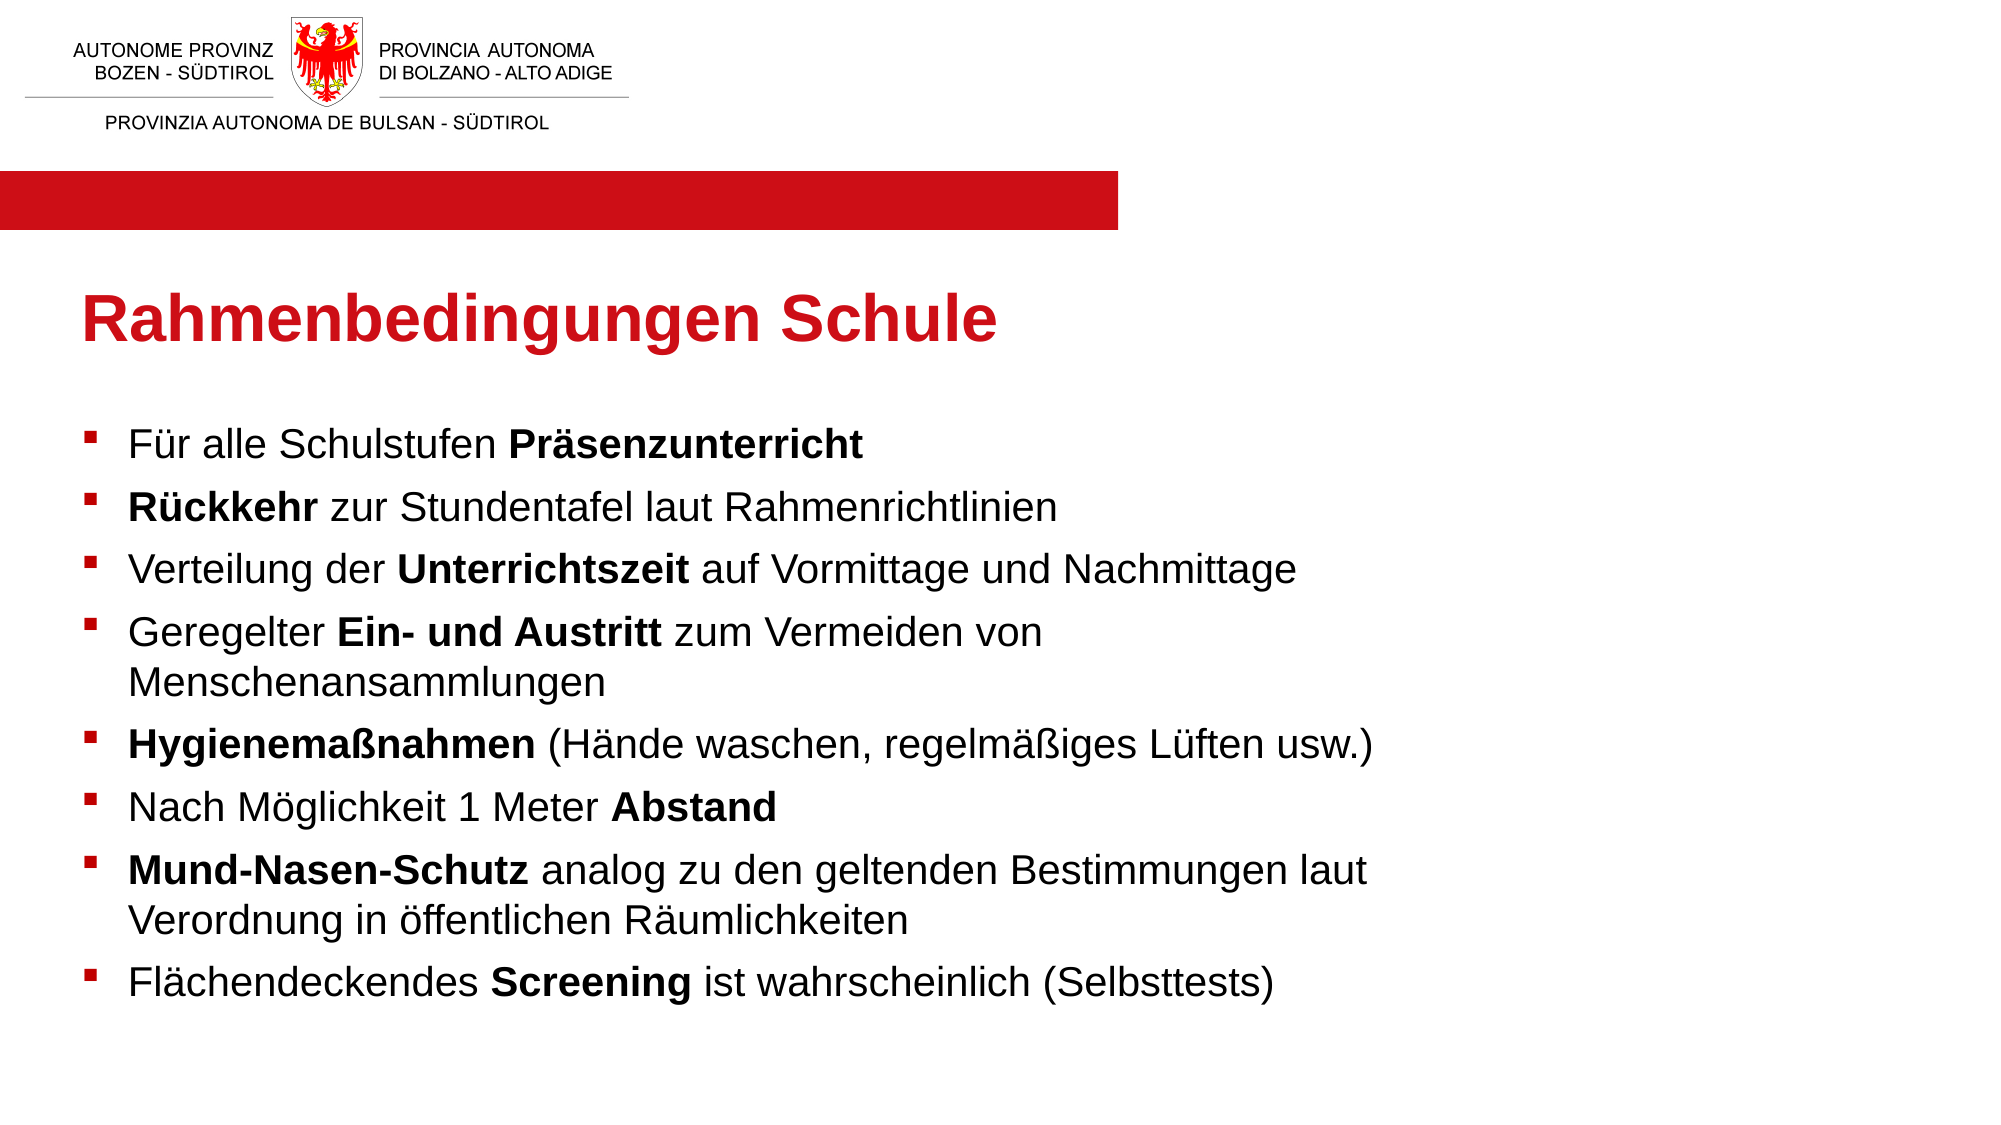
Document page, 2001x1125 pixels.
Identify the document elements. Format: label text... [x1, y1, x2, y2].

text_box Rahmenbedingungen Schule Für alle Schulstufen Präsenzunterricht Rückkehr zur Stundentafel laut Rahmenrichtlinien Verteilung der Unterrichtszeit auf Vormittage und Nachmittage Geregelter Ein- und Austritt zum Vermeiden von Menschenansammlungen Hygienemaßnahmen (Hände waschen, regelmäßiges Lüften usw.) Nach Möglichkeit 1 Meter Abstand Mund-Nasen-Schutz analog zu den geltenden Bestimmungen laut Verordnung in öffentlichen Räumlichkeiten Flächendeckendes Screening ist wahrscheinlich (Selbsttests) [65, 267, 1500, 1125]
picture [7, 0, 646, 148]
